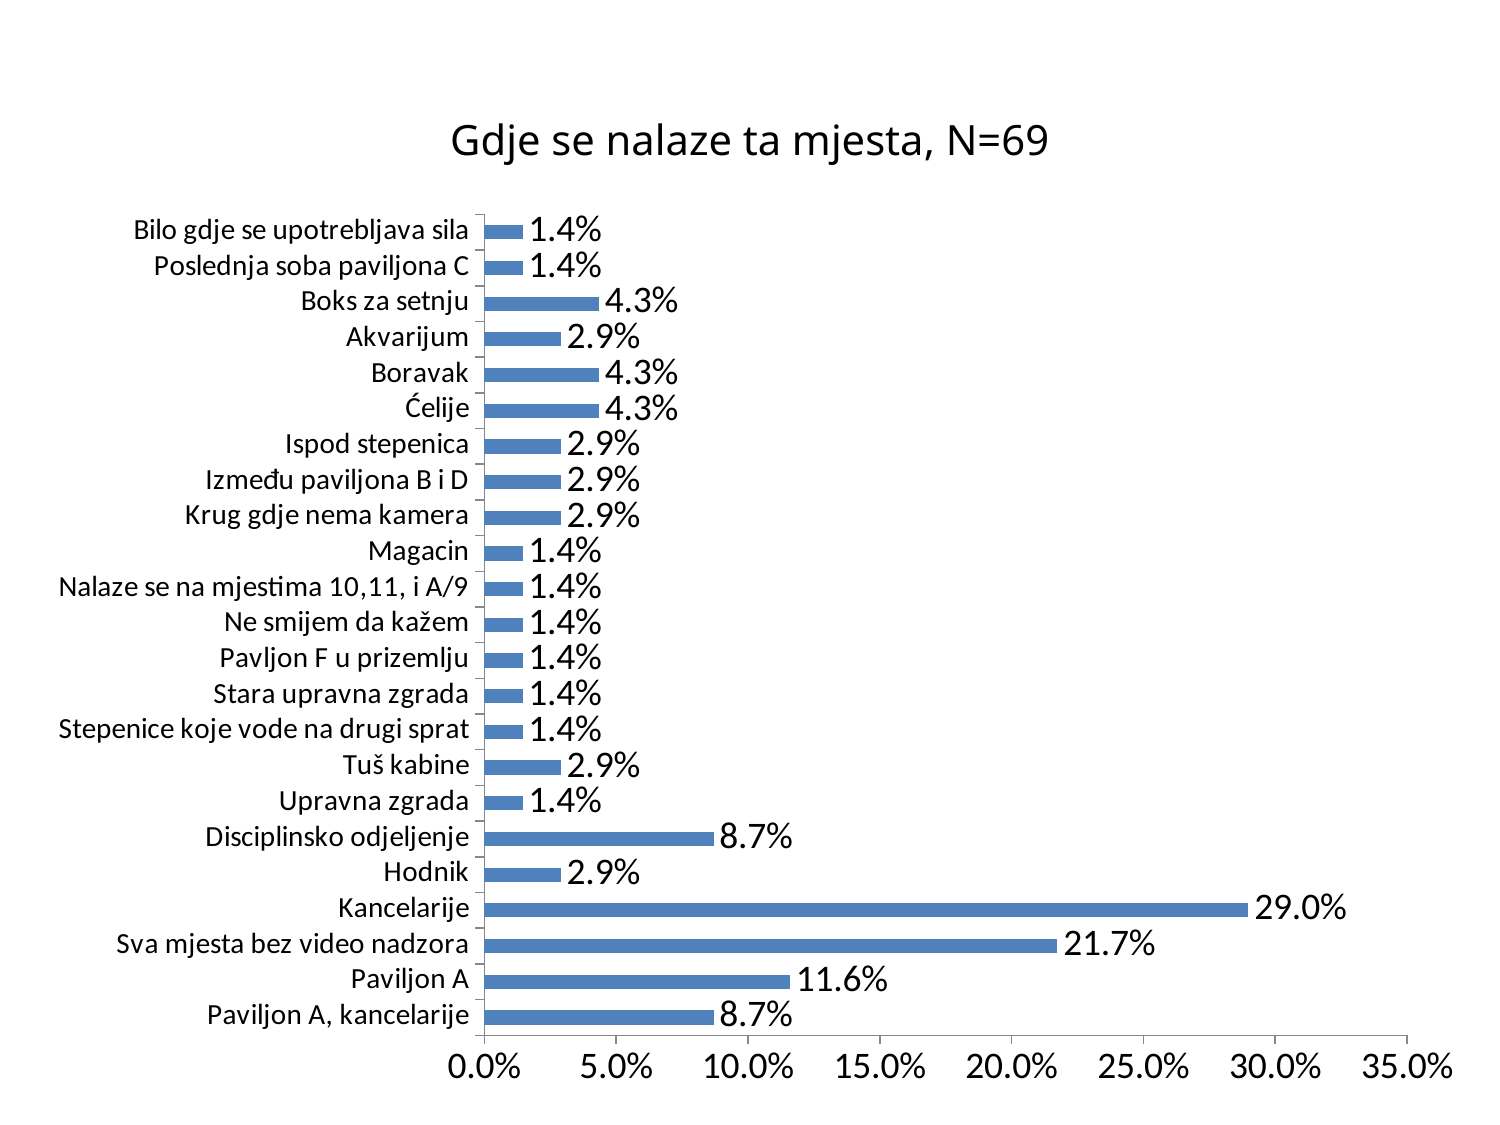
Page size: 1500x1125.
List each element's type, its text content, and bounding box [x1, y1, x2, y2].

title Gdje se nalaze ta mjesta, N=69 [75, 45, 1425, 194]
chart [29, 195, 1483, 1107]
